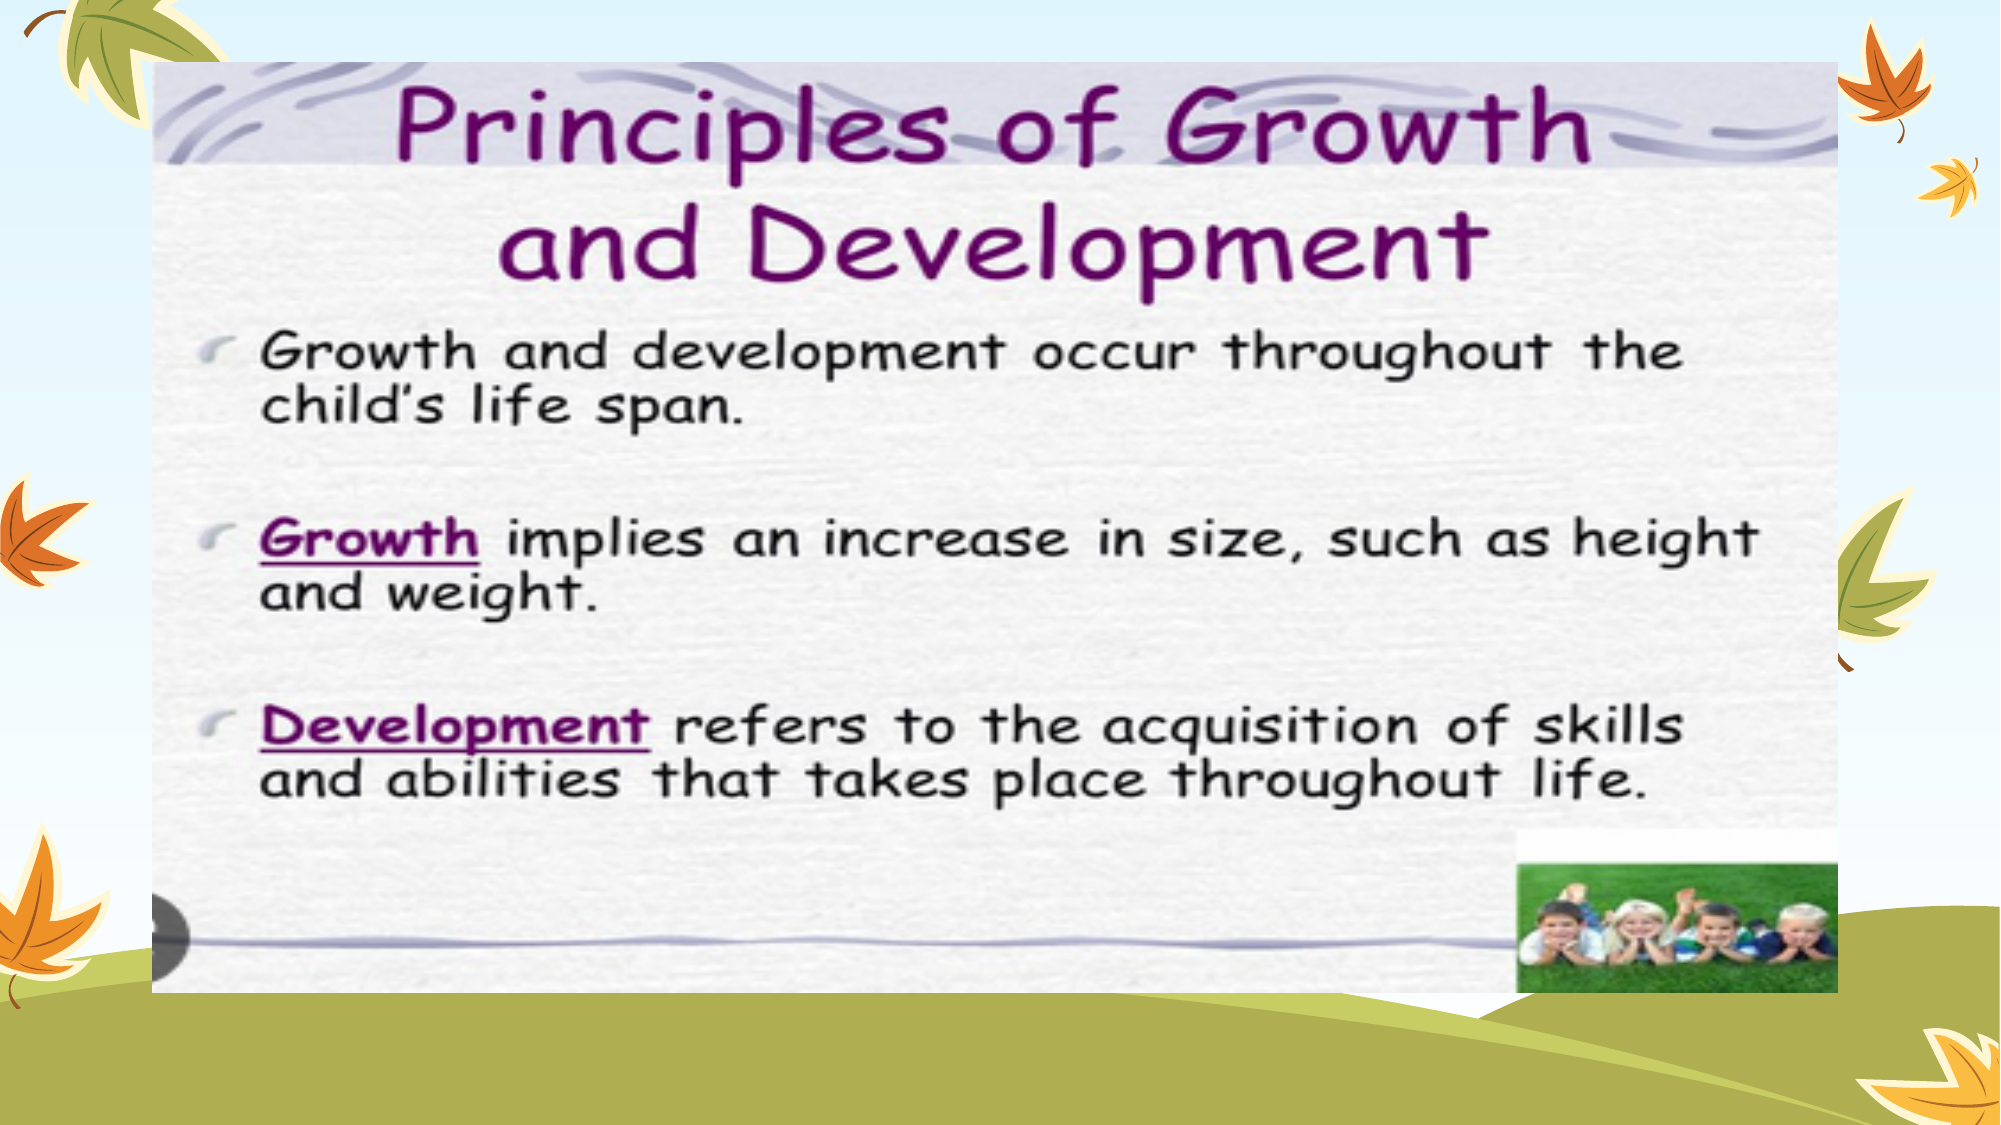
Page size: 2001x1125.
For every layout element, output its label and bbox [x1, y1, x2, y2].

picture [152, 62, 1838, 993]
